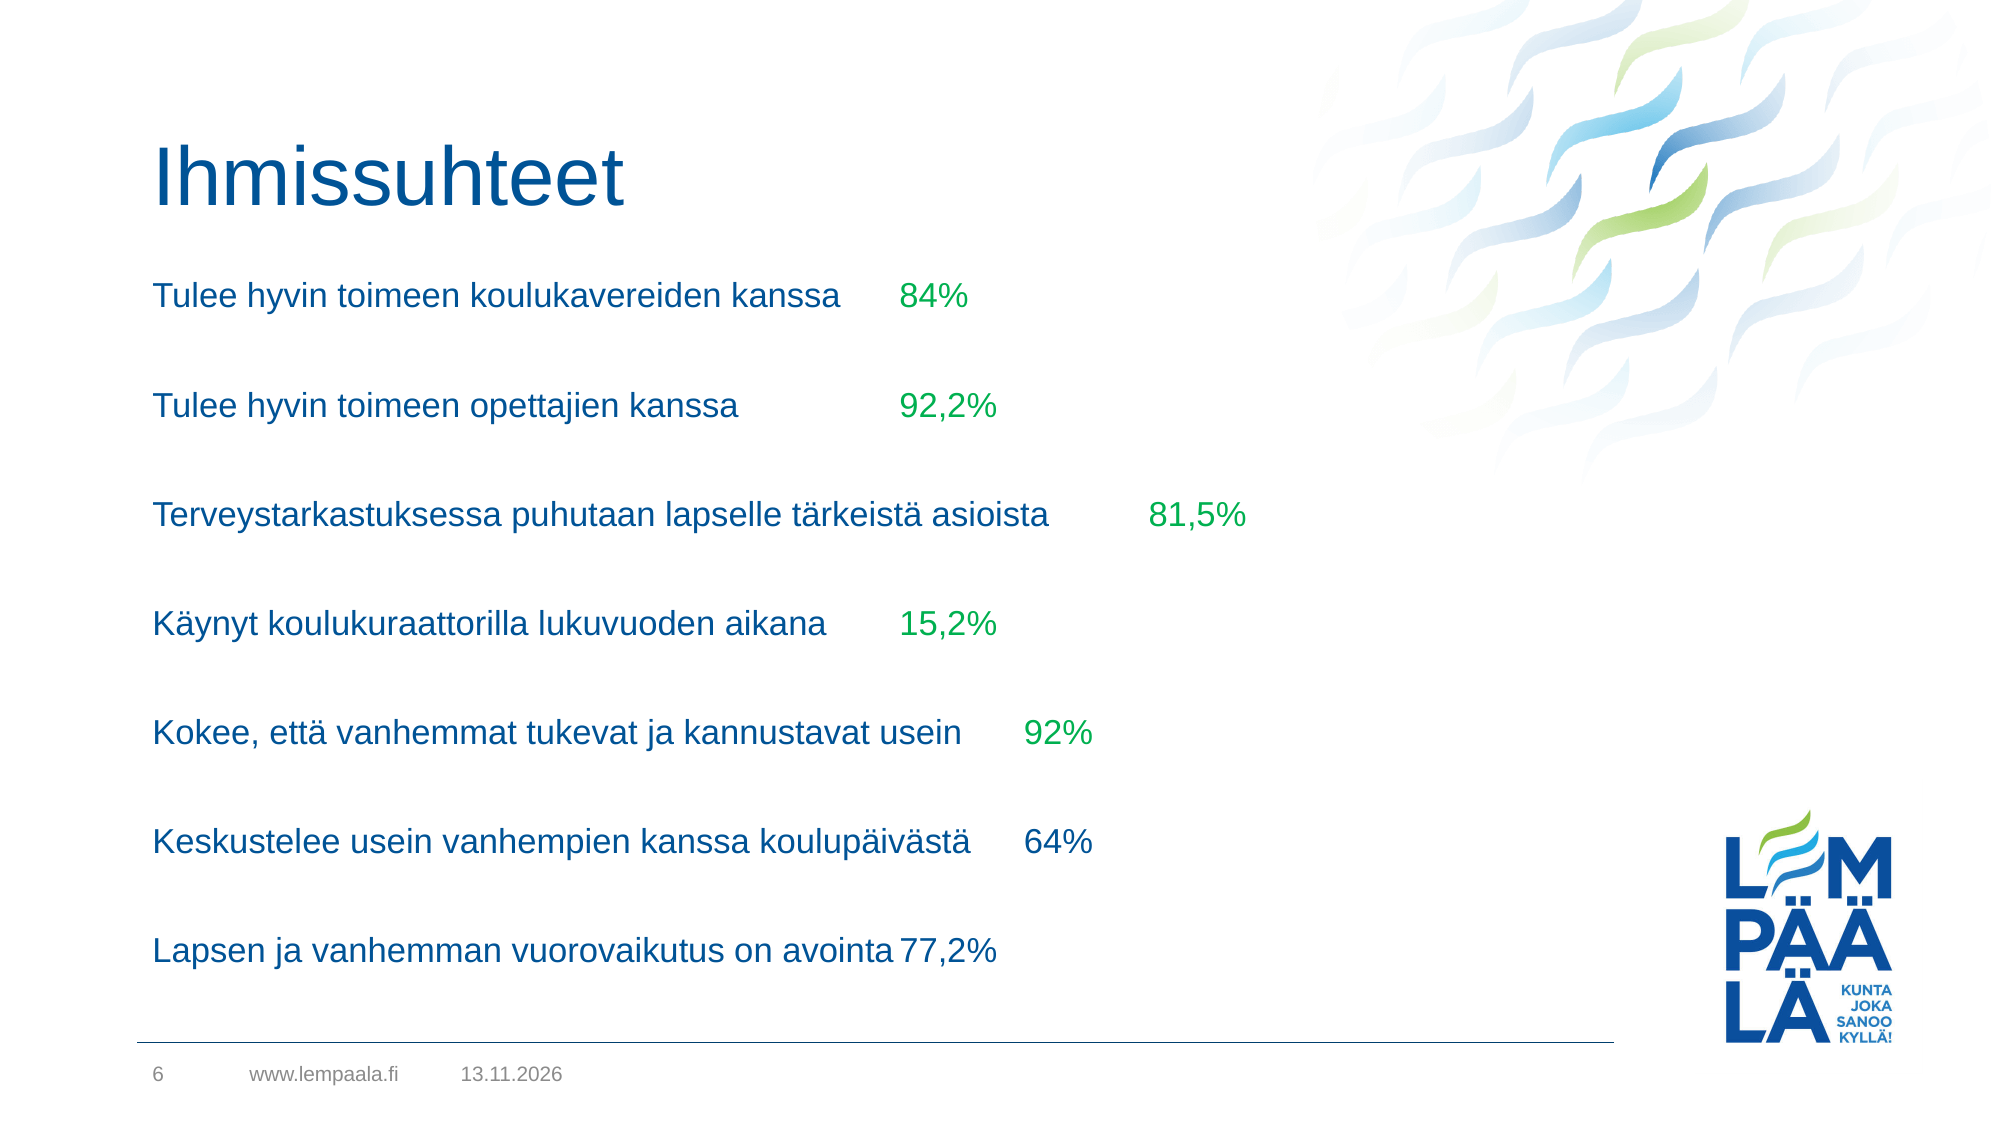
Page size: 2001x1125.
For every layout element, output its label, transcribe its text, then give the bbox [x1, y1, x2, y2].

footer www.lempaala.fi [235, 1042, 446, 1103]
picture [1256, 0, 2000, 486]
slide_number 6 [137, 1042, 235, 1103]
title Ihmissuhteet [137, 86, 1295, 270]
list Tulee hyvin toimeen koulukavereiden kanssa 84% Tulee hyvin toimeen opettajien kanssa 92,2% Terveystarkastuksessa puhutaan lapselle tärkeistä asioista 81,5% Käynyt koulukuraattorilla lukuvuoden aikana 15,2% Kokee, että vanhemmat tukevat ja kannustavat usein 92% Keskustelee usein vanhempien kanssa koulupäivästä 64% Lapsen ja vanhemman vuorovaikutus on avointa 77,2% [137, 270, 1574, 983]
picture [1695, 779, 1923, 1074]
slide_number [446, 1042, 673, 1103]
